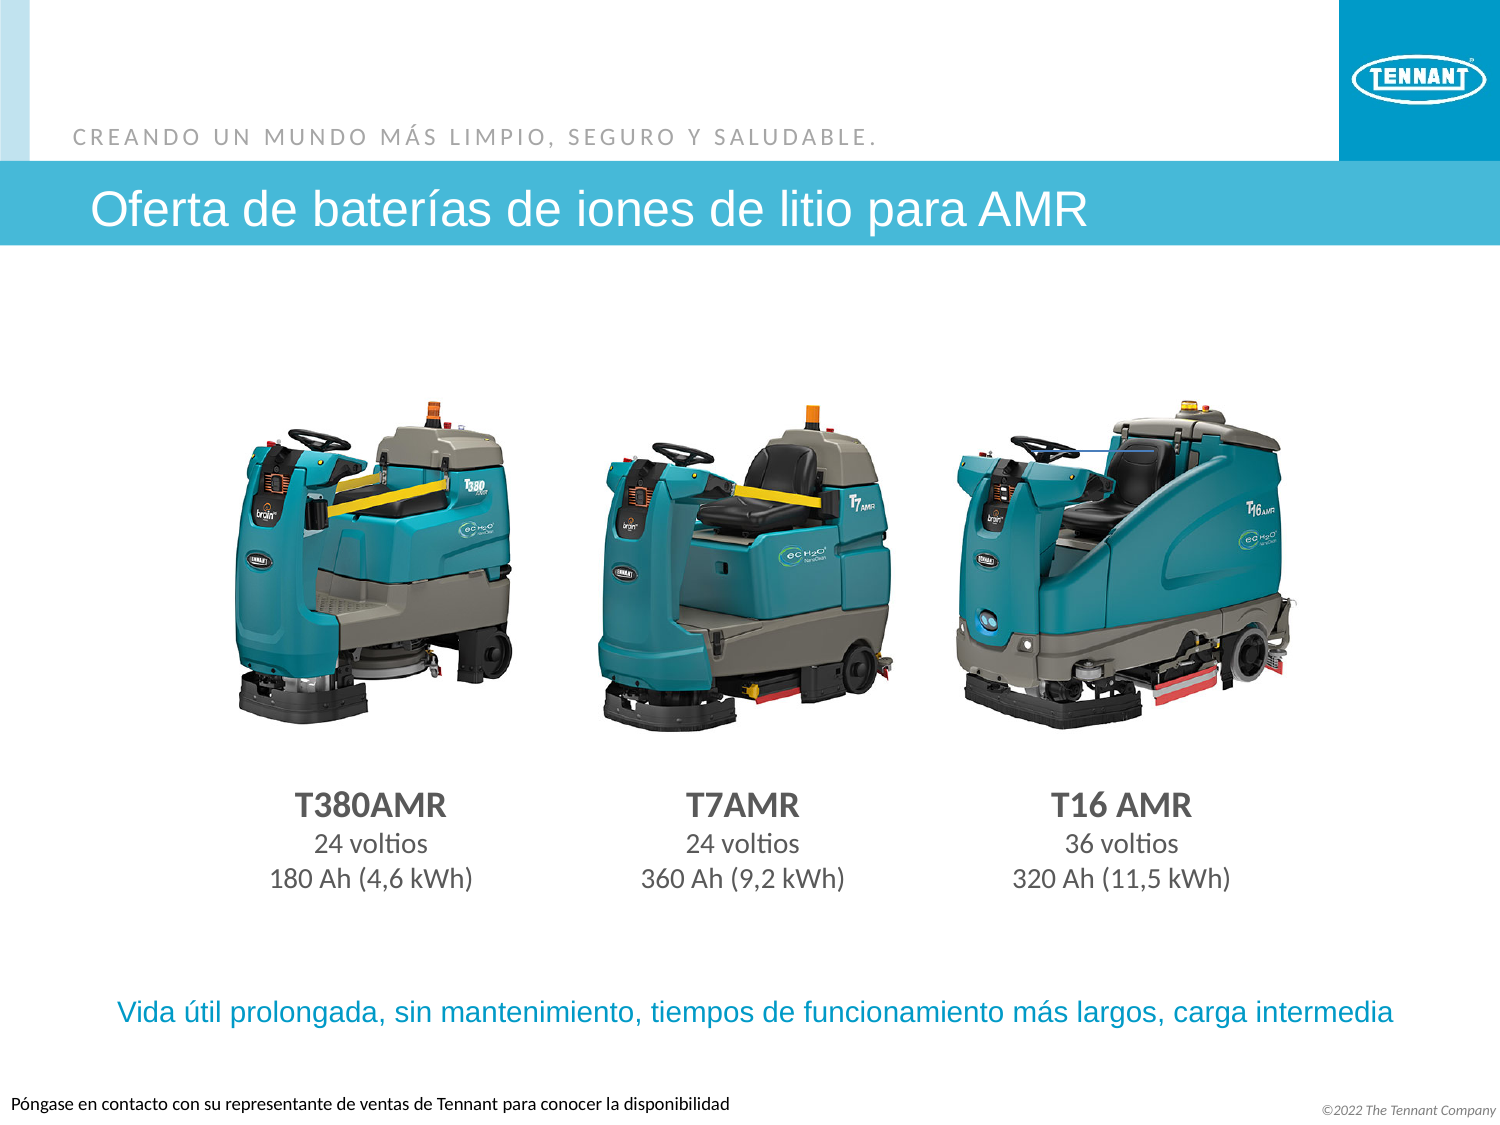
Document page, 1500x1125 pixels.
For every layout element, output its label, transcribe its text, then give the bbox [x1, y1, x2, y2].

picture [1352, 55, 1486, 104]
title Oferta de baterías de iones de litio para AMR [75, 161, 1425, 251]
picture [163, 378, 1329, 756]
list Vida útil prolongada, sin mantenimiento, tiempos de funcionamiento más largos, carga intermedia [78, 985, 1433, 1058]
text_box Póngase en contacto con su representante de ventas de Tennant para conocer la disponibilidad [0, 1084, 1031, 1122]
text_box T380AMR 24 voltios 180 Ah (4,6 kWh) [213, 772, 529, 902]
text_box T16 AMR 36 voltios 320 Ah (11,5 kWh) [964, 772, 1280, 902]
text_box T7AMR 24 voltios 360 Ah (9,2 kWh) [585, 772, 901, 902]
